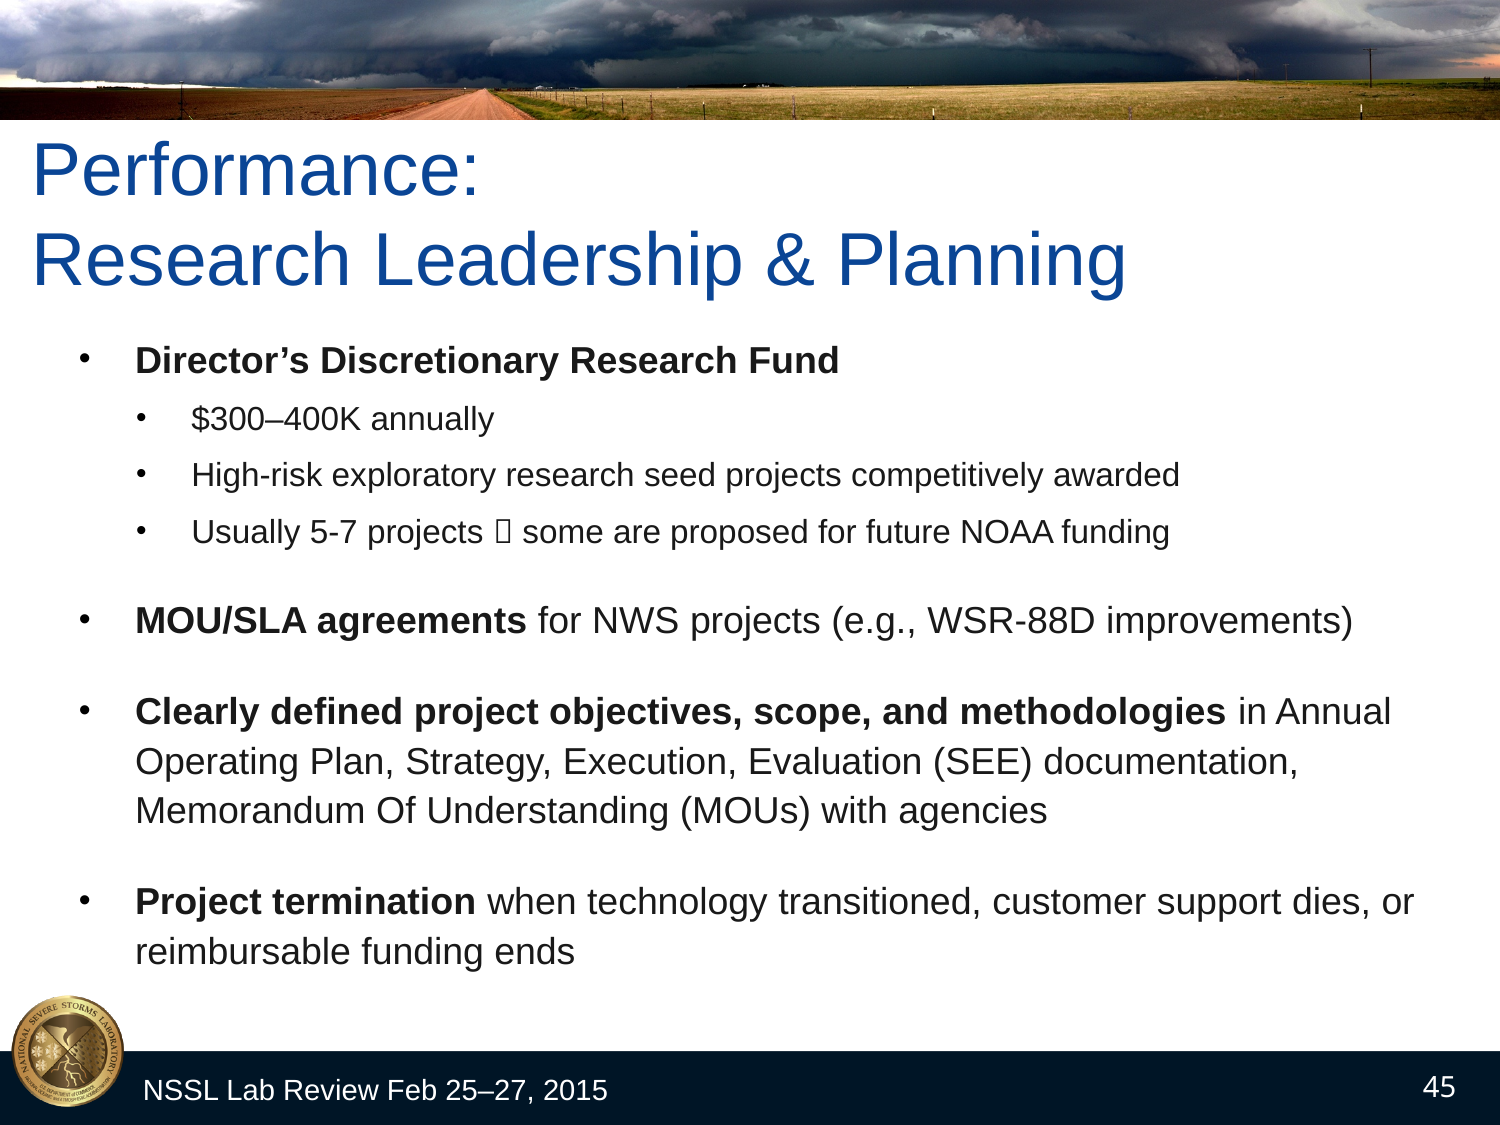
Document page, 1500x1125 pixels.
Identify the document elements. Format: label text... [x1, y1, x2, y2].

picture [11, 995, 124, 1107]
picture [0, 0, 1500, 120]
footer NSSL Lab Review Feb 25–27, 2015 [127, 1058, 813, 1119]
slide_number 45 [1121, 1058, 1472, 1119]
title Performance: Research Leadership & Planning [16, 120, 1391, 309]
list Director’s Discretionary Research Fund $300–400K annually High-risk exploratory research seed projects competitively awarded Usually 5-7 projects  some are proposed for future NOAA funding MOU/SLA agreements for NWS projects (e.g., WSR-88D improvements) Clearly defined project objectives, scope, and methodologies in Annual Operating Plan, Strategy, Execution, Evaluation (SEE) documentation, Memorandum Of Understanding (MOUs) with agencies Project termination when technology transitioned, customer support dies, or reimbursable funding ends [63, 323, 1438, 1015]
